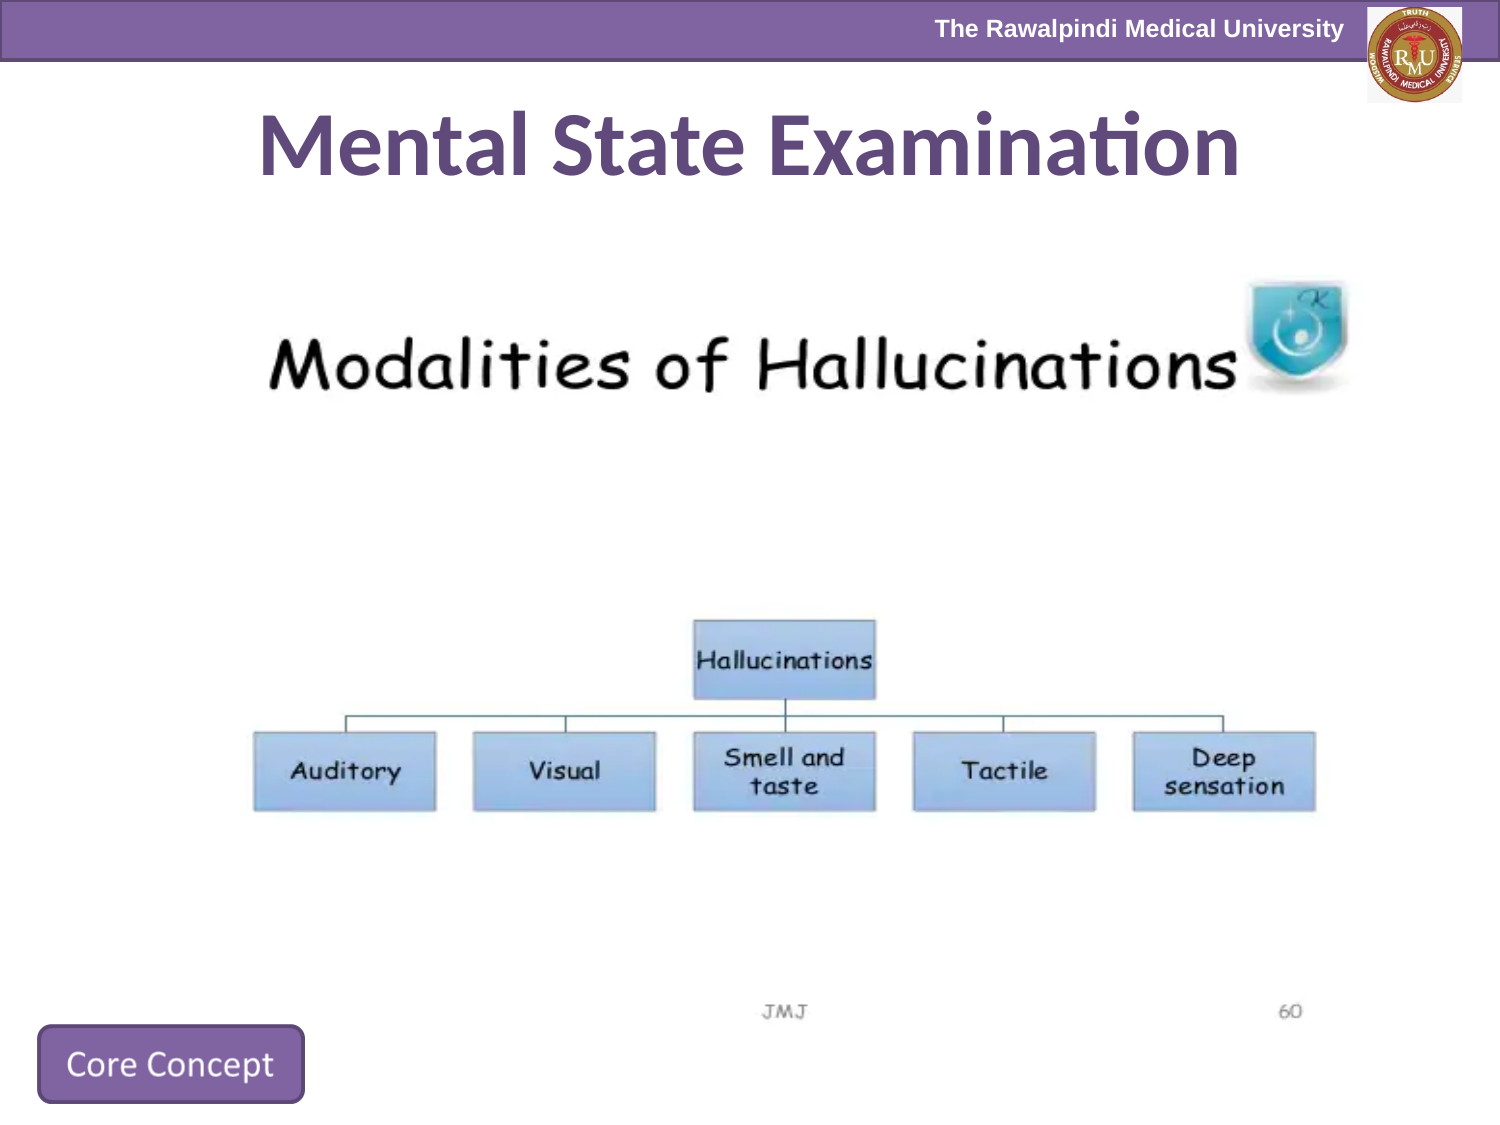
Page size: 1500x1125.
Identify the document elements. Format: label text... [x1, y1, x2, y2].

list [170, 249, 1401, 1051]
picture [1367, 7, 1463, 103]
title Mental State Examination [75, 45, 1425, 233]
picture [36, 1024, 305, 1111]
